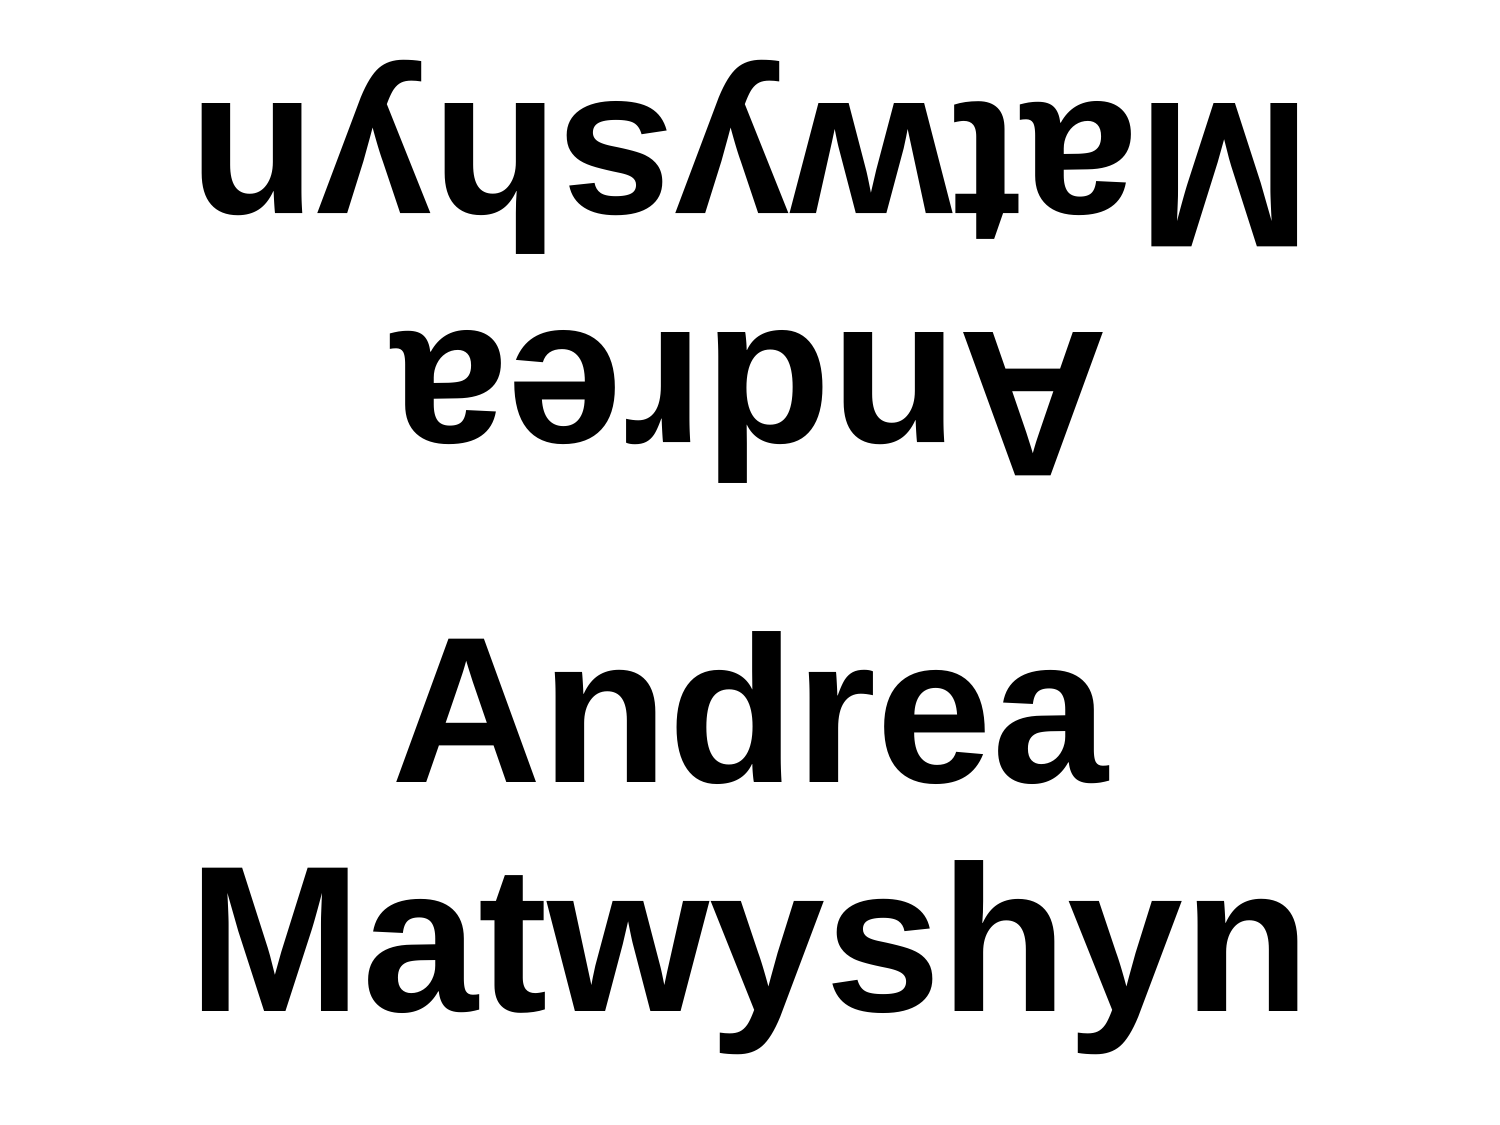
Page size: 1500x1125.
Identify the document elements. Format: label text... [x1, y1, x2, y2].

text_box Andrea Matwyshyn [0, 674, 1500, 1044]
text_box Andrea Matwyshyn [0, 71, 1500, 440]
